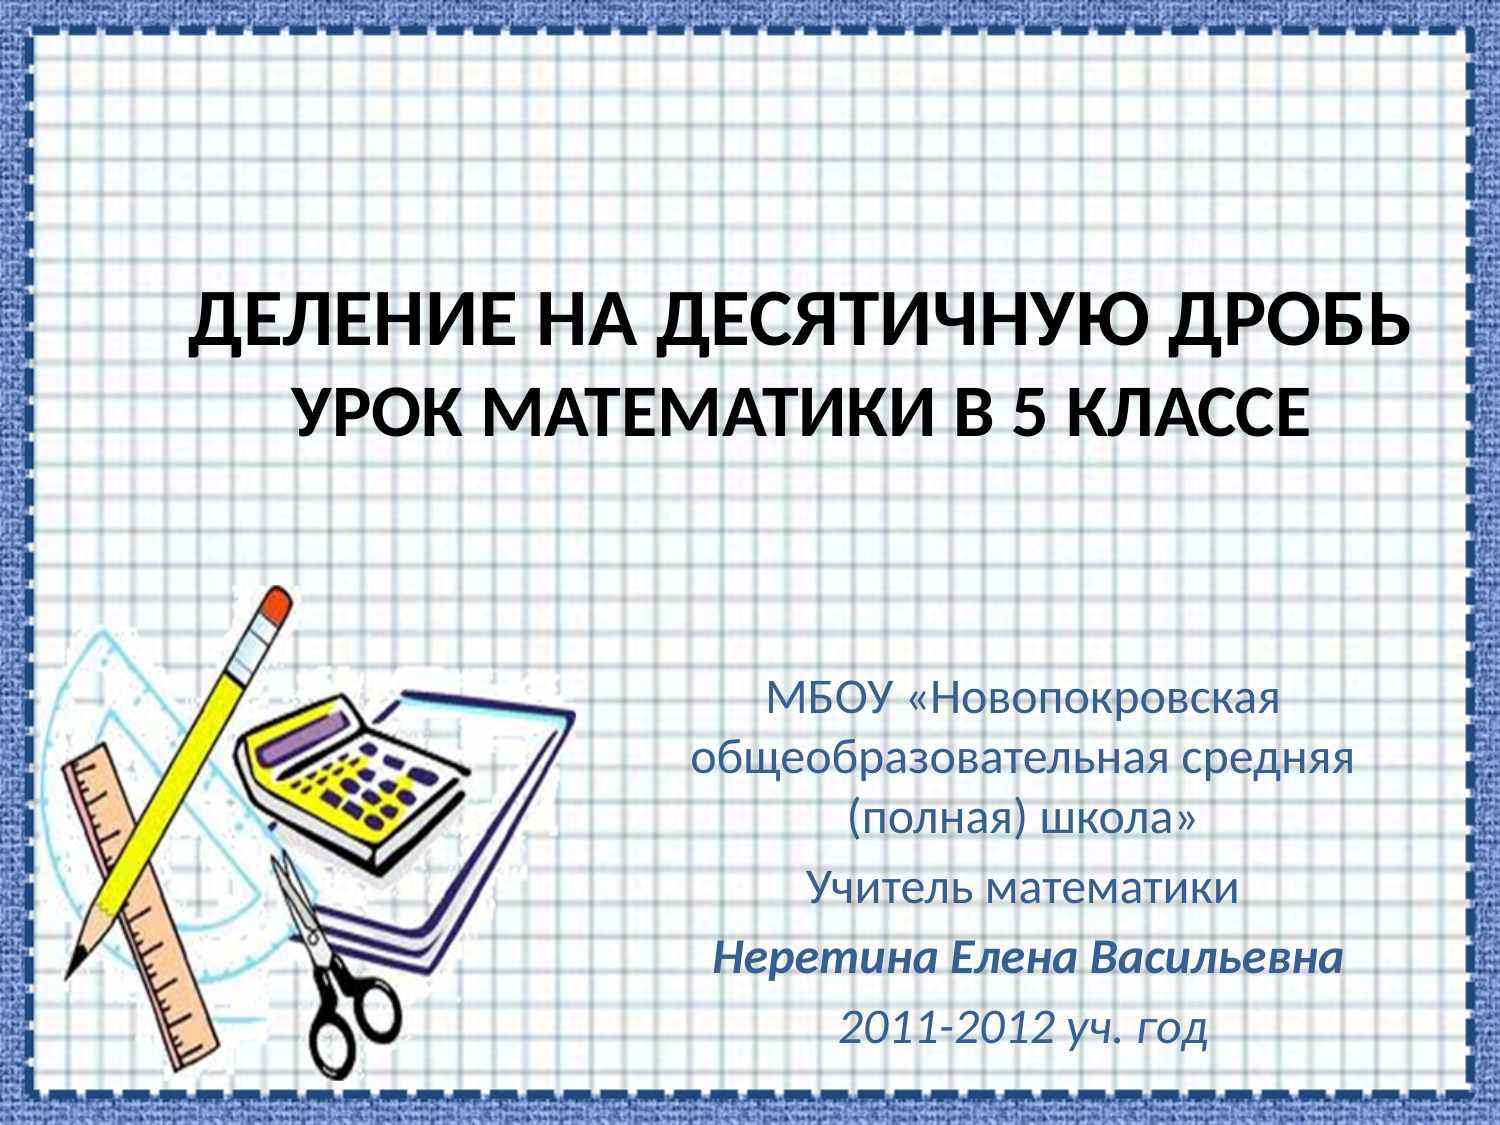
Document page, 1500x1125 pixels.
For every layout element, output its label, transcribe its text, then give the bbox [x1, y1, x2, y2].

picture [0, 0, 1500, 1125]
subtitle МБОУ «Новопокровская общеобразовательная средняя (полная) школа» Учитель математики Неретина Елена Васильевна 2011-2012 уч. год [609, 656, 1437, 944]
title Деление на десятичную дробь Урок математики в 5 классе [164, 210, 1439, 504]
